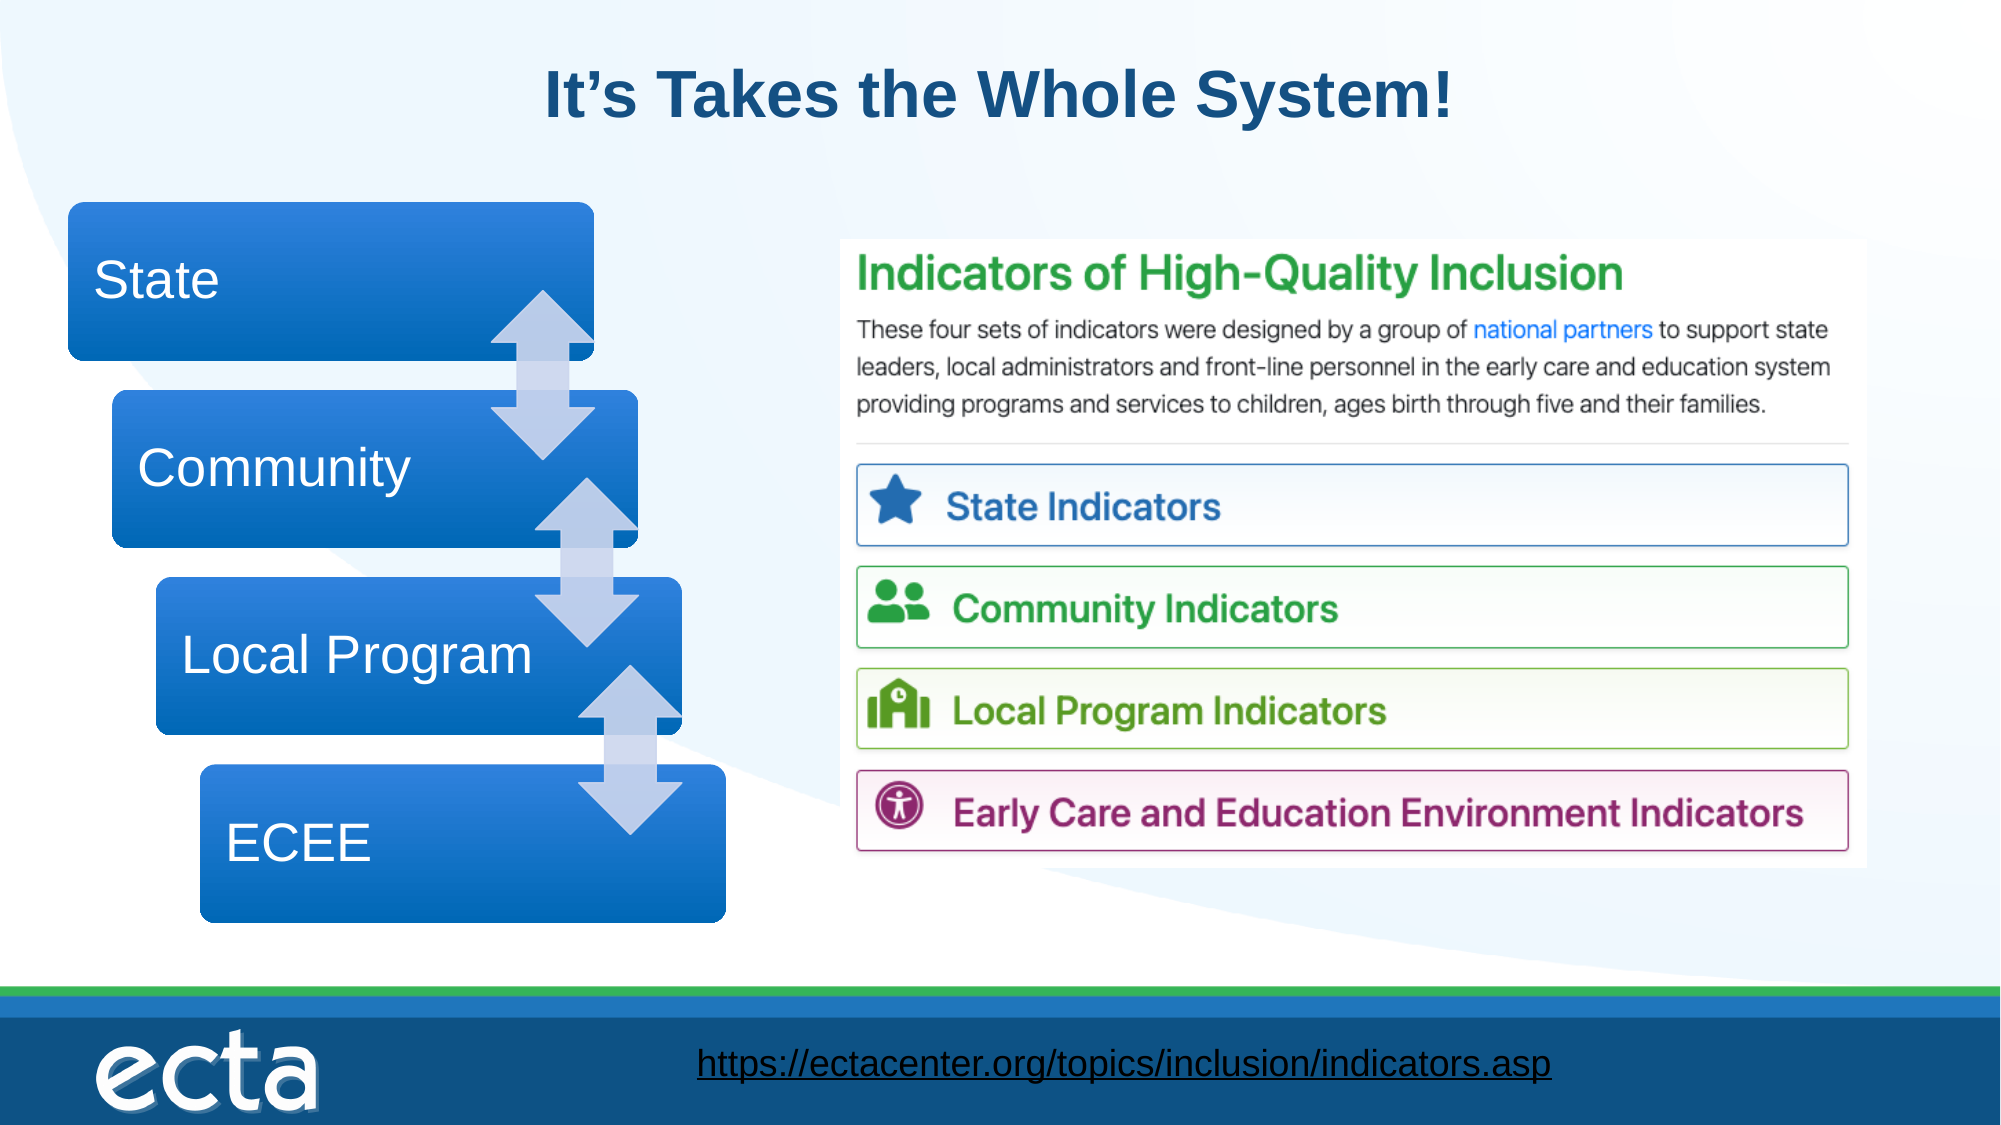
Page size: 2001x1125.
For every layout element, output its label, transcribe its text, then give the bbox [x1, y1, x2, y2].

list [68, 201, 727, 924]
text_box https://ectacenter.org/topics/inclusion/indicators.asp [681, 1031, 1646, 1091]
picture [0, 0, 2001, 1125]
title It’s Takes the Whole System! [105, 52, 1895, 240]
